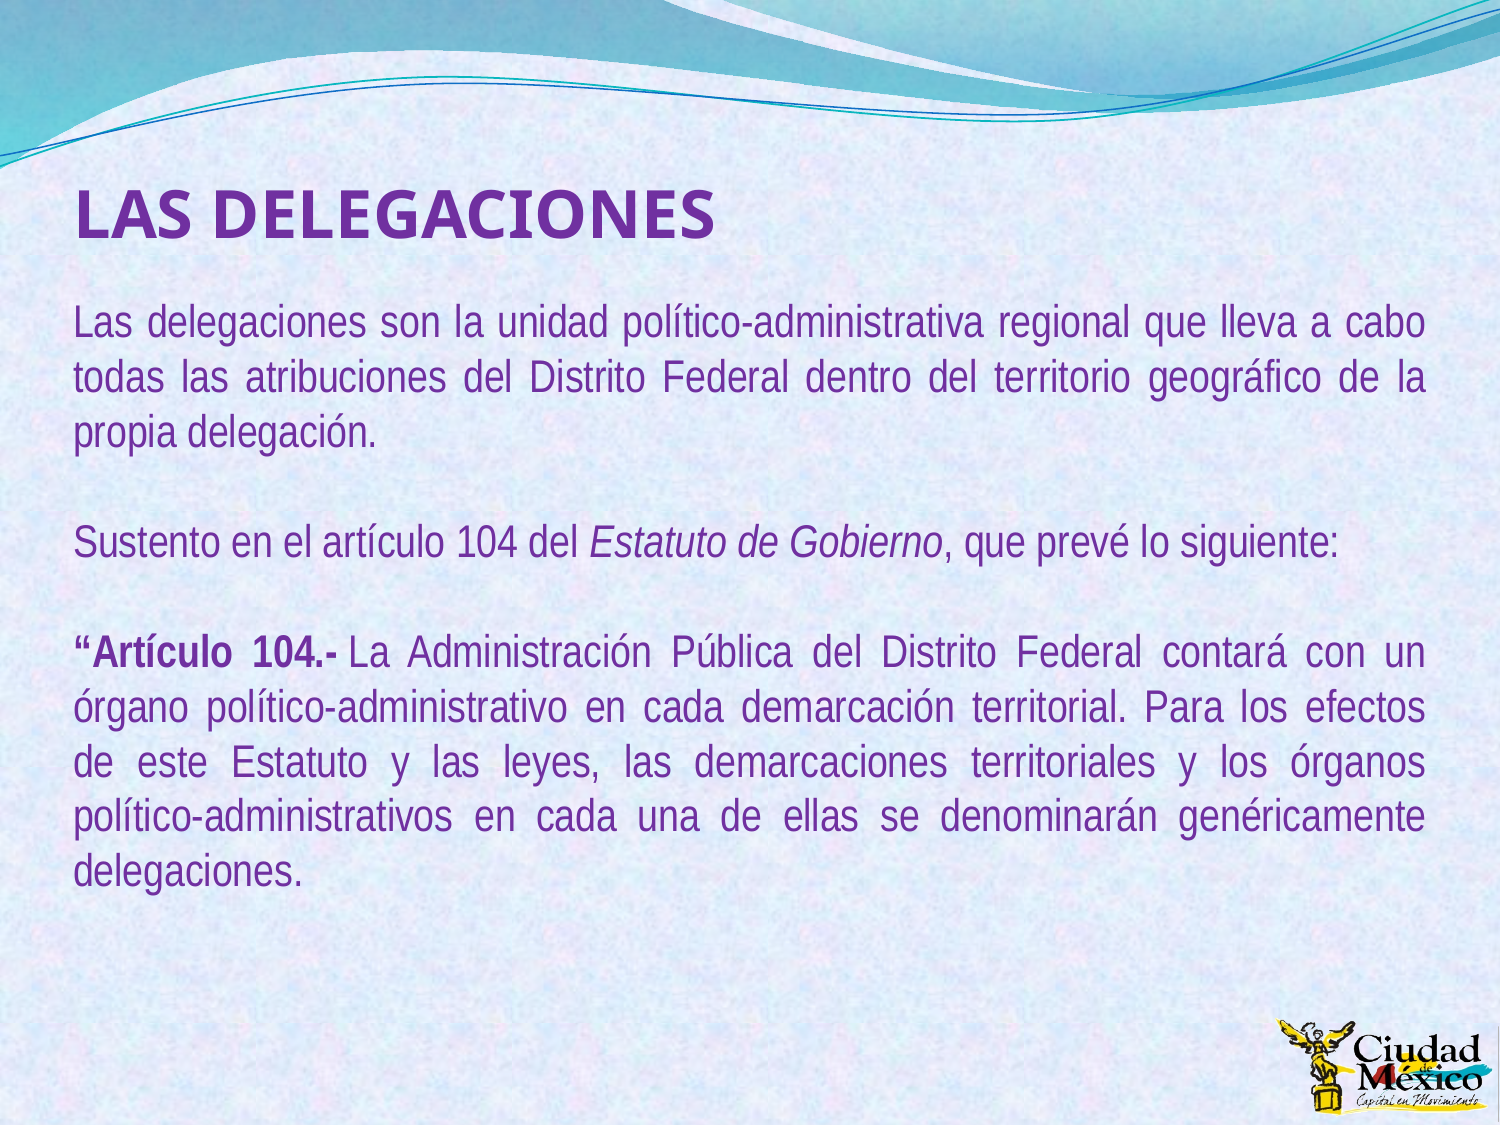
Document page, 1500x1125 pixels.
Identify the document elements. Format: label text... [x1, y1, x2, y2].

text_box LAS DELEGACIONES Las delegaciones son la unidad político-administrativa regional que lleva a cabo todas las atribuciones del Distrito Federal dentro del territorio geográfico de la propia delegación. Sustento en el artículo 104 del Estatuto de Gobierno, que prevé lo siguiente: “Artículo 104.- La Administración Pública del Distrito Federal contará con un órgano político-administrativo en cada demarcación territorial. Para los efectos de este Estatuto y las leyes, las demarcaciones territoriales y los órganos político-administrativos en cada una de ellas se denominarán genéricamente delegaciones. [58, 164, 1442, 904]
picture [1274, 1017, 1500, 1122]
